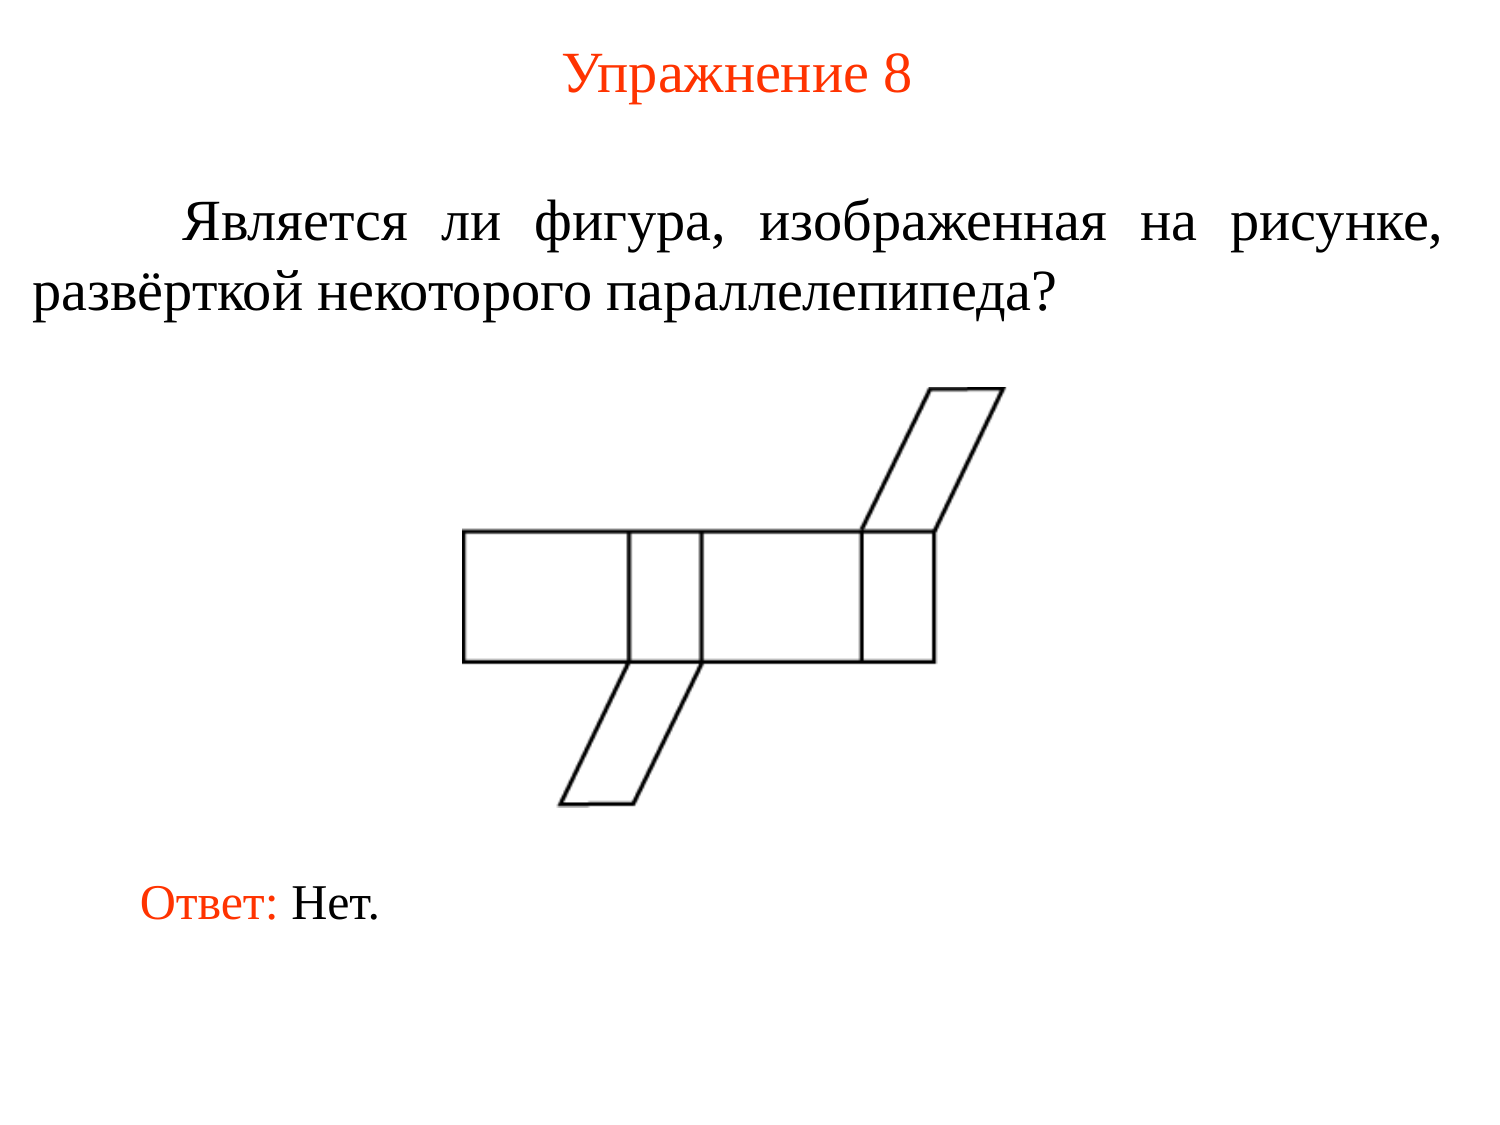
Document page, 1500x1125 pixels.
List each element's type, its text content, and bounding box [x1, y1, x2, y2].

title Упражнение 8 [99, 24, 1375, 113]
picture [462, 387, 1008, 809]
text_box Является ли фигура, изображенная на рисунке, развёрткой некоторого параллелепипеда? [17, 174, 1459, 330]
text_box Ответ: Нет. [125, 862, 1425, 938]
